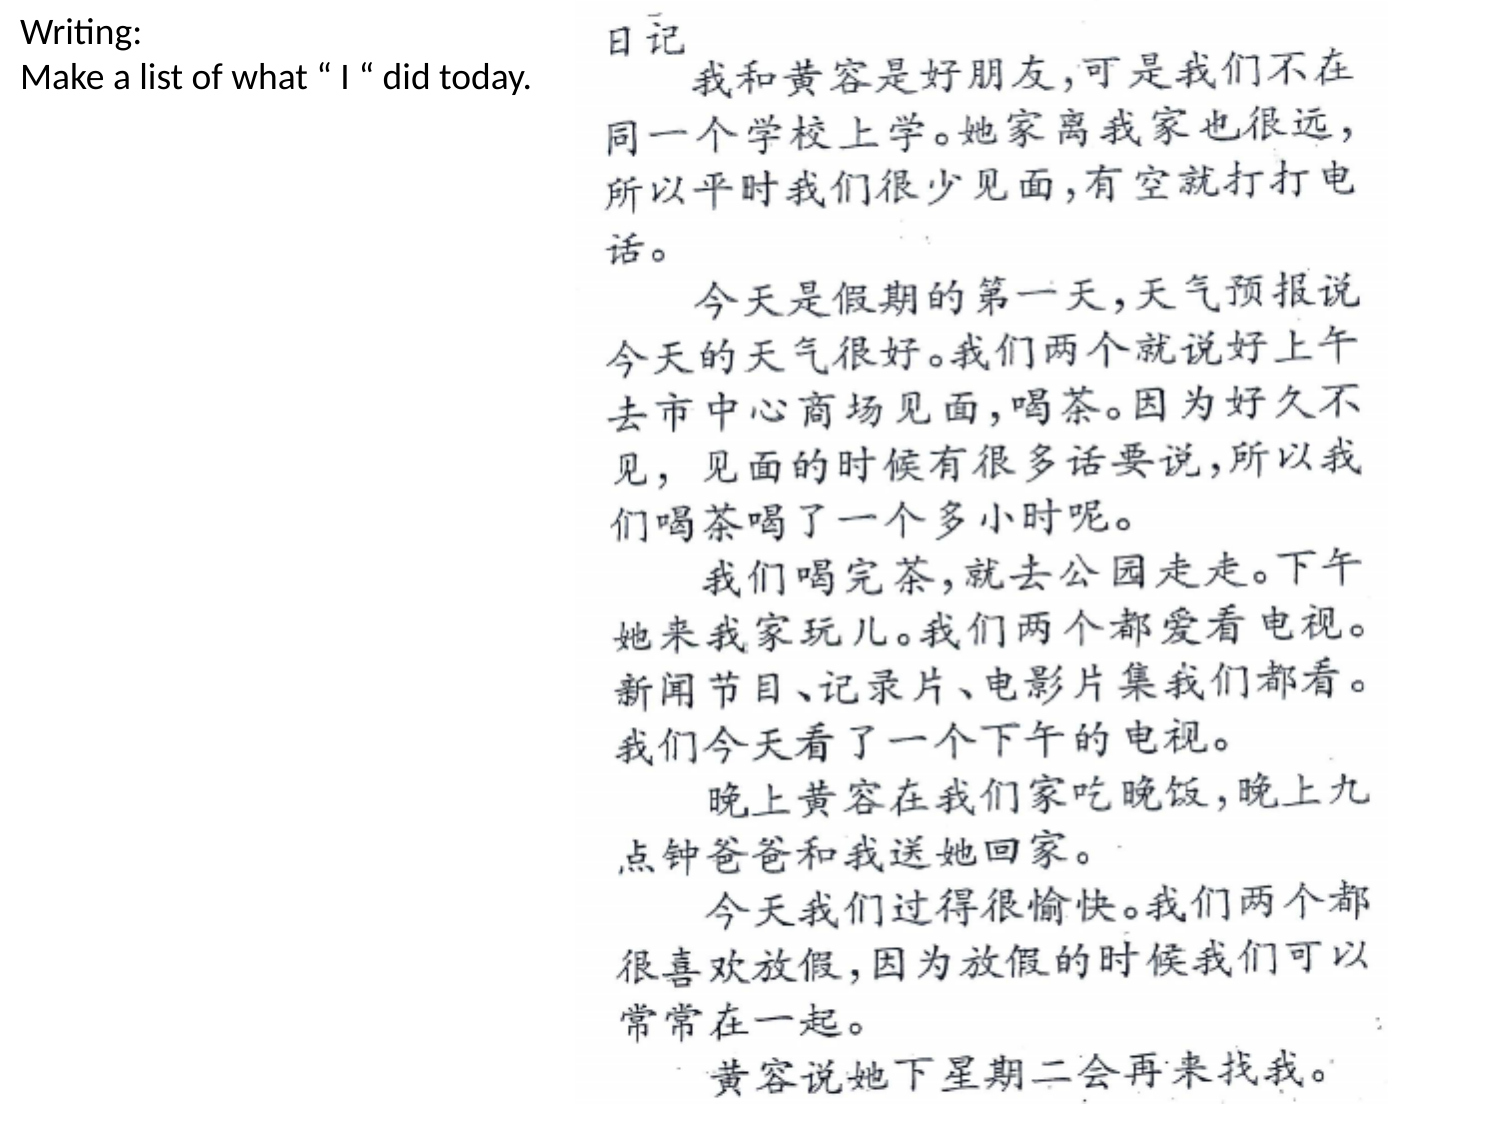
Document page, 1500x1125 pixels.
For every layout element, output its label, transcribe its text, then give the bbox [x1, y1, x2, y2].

text_box Writing: Make a list of what “ I “ did today. [5, 0, 572, 105]
picture [574, 0, 1388, 1105]
